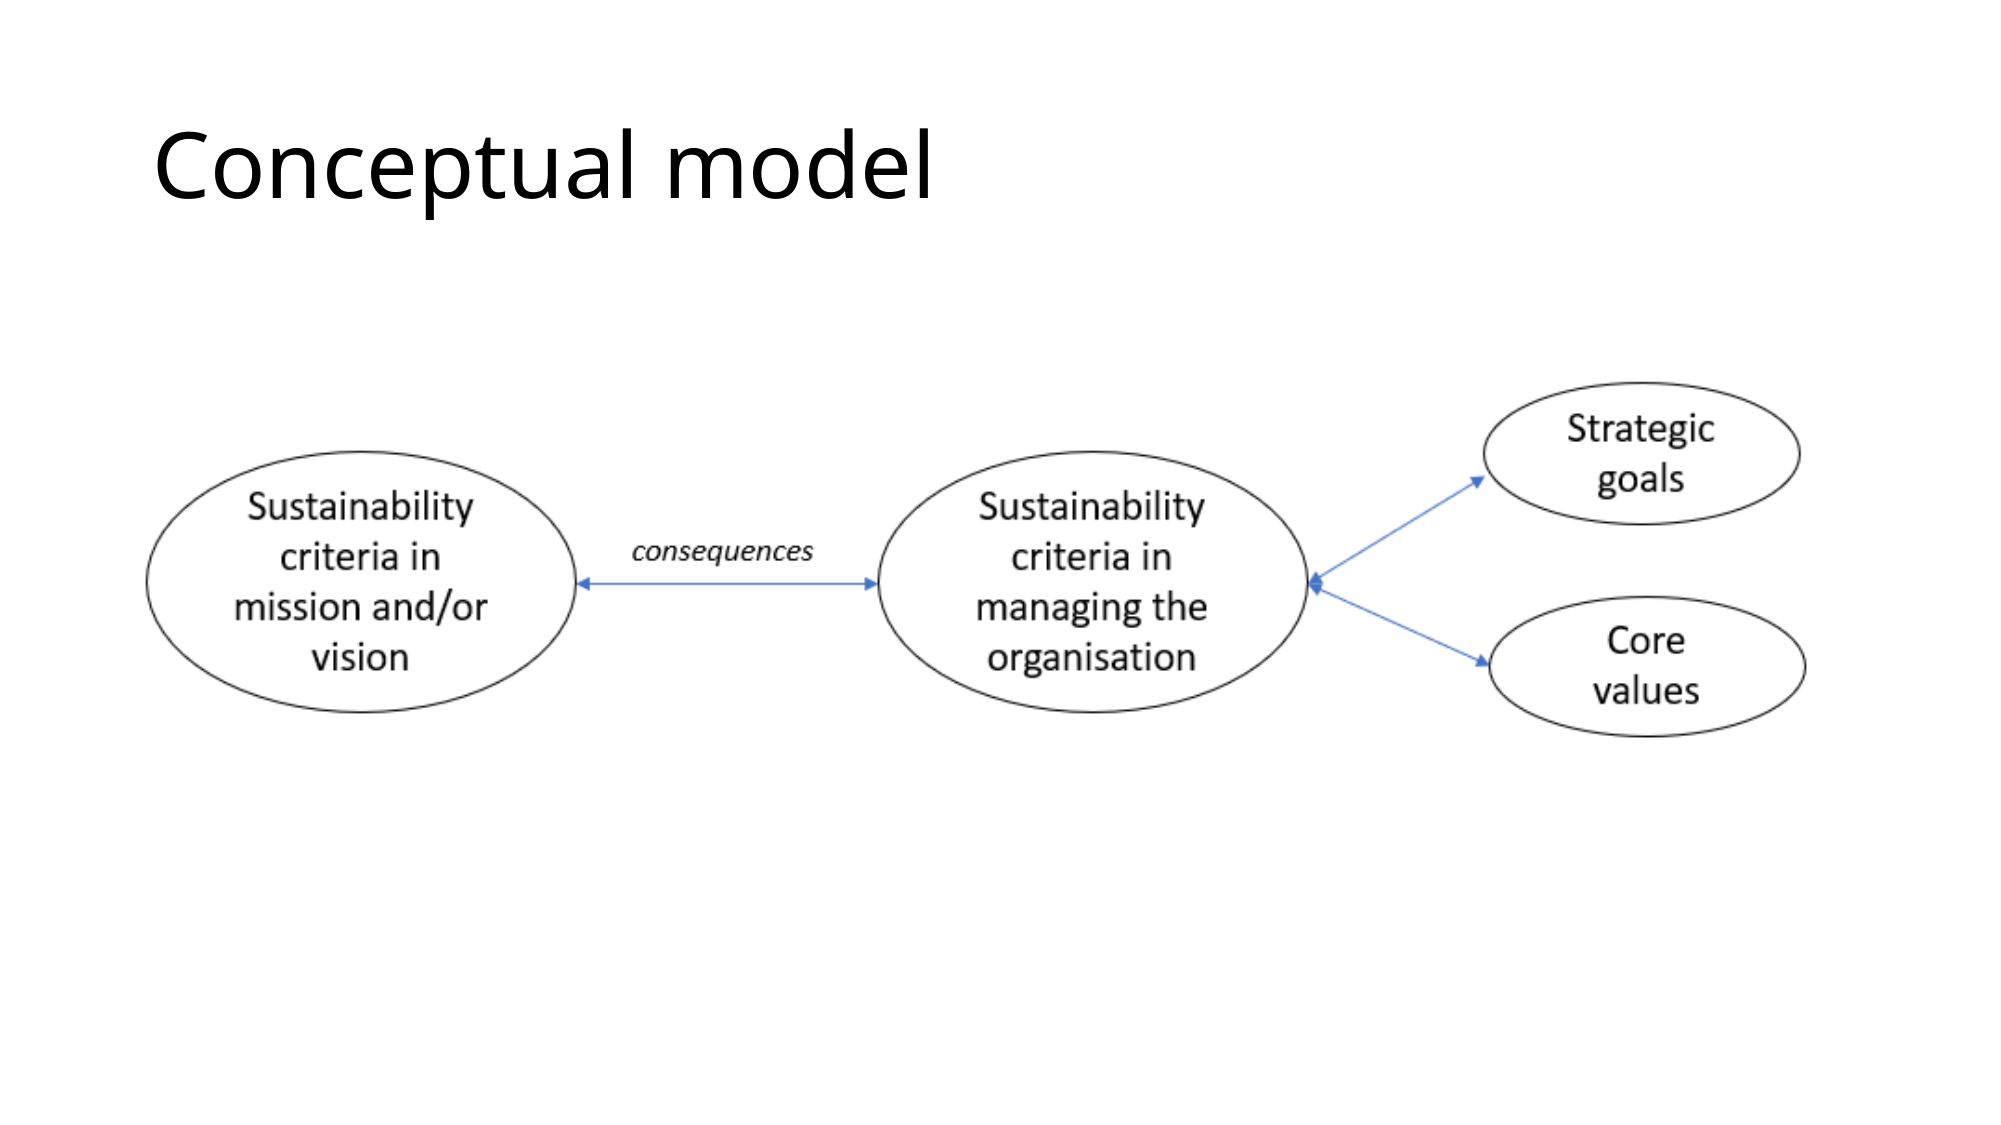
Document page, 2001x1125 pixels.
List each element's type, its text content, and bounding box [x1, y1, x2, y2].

title Conceptual model [137, 59, 1863, 278]
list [137, 375, 1816, 749]
